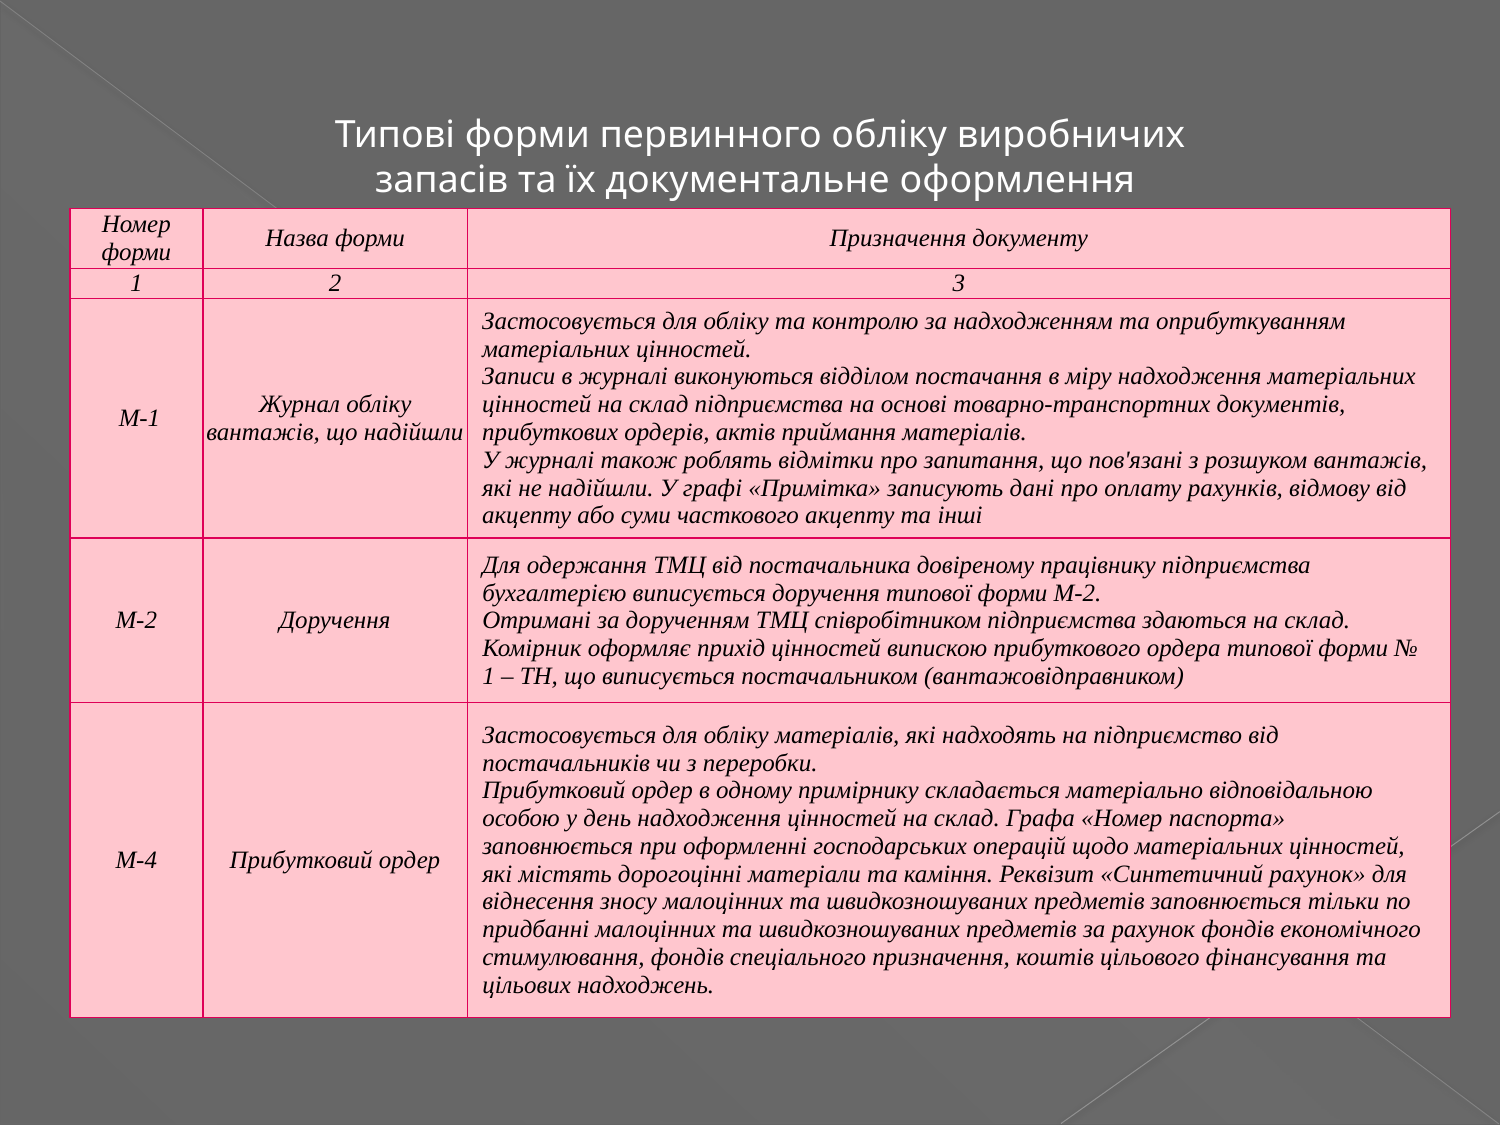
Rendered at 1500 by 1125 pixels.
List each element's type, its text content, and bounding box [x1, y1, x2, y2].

table_header Призначення документу [468, 209, 1450, 268]
table_cell М-2 [71, 539, 202, 702]
table_cell Застосовується для обліку матеріалів, які надходять на підприємство від постачальників чи з переробки. Прибутковий ордер в одному примірнику складається матеріально відповідальною особою у день надходження цінностей на склад. Графа «Номер паспорта» заповнюється при оформленні господарських операцій щодо матеріальних цінностей, які містять дорогоцінні матеріали та каміння. Реквізит «Синтетичний рахунок» для віднесення зносу малоцінних та швидкозношуваних предметів заповнюється тільки по придбанні малоцінних та швидкозношуваних предметів за рахунок фондів економічного стимулювання, фондів спеціального призначення, коштів цільового фінансування та цільових надходжень. [468, 703, 1450, 1017]
table_header Назва форми [204, 209, 467, 268]
table_cell М-4 [71, 703, 202, 1017]
table_cell Журнал обліку вантажів, що надійшли [204, 299, 467, 537]
table_cell 2 [204, 269, 467, 298]
table_header Номер форми [71, 209, 202, 268]
table_cell 3 [468, 269, 1450, 298]
table_cell Застосовується для обліку та контролю за надходженням та оприбуткуванням матеріальних цінностей. Записи в журналі виконуються відділом постачання в міру надходження матеріальних цінностей на склад підприємства на основі товарно-транспортних документів, прибуткових ордерів, актів приймання матеріалів. У журналі також роблять відмітки про запитання, що пов'язані з розшуком вантажів, які не надійшли. У графі «Примітка» записують дані про оплату рахунків, відмову від акцепту або суми часткового акцепту та інші [468, 299, 1450, 537]
table_cell Прибутковий ордер [204, 703, 467, 1017]
table_cell Доручення [204, 539, 467, 702]
text_box Типові форми первинного обліку виробничих запасів та їх документальне оформлення [277, 102, 1244, 207]
table_cell М-1 [71, 299, 202, 537]
table_cell 1 [71, 269, 202, 298]
table_cell Для одержання ТМЦ від постачальника довіреному працівнику підприємства бухгалтерією виписується доручення типової форми М-2. Отримані за дорученням ТМЦ співробітником підприємства здаються на склад. Комірник оформляє прихід цінностей випискою прибуткового ордера типової форми № 1 – ТН, що виписується постачальником (вантажовідправником) [468, 539, 1450, 702]
